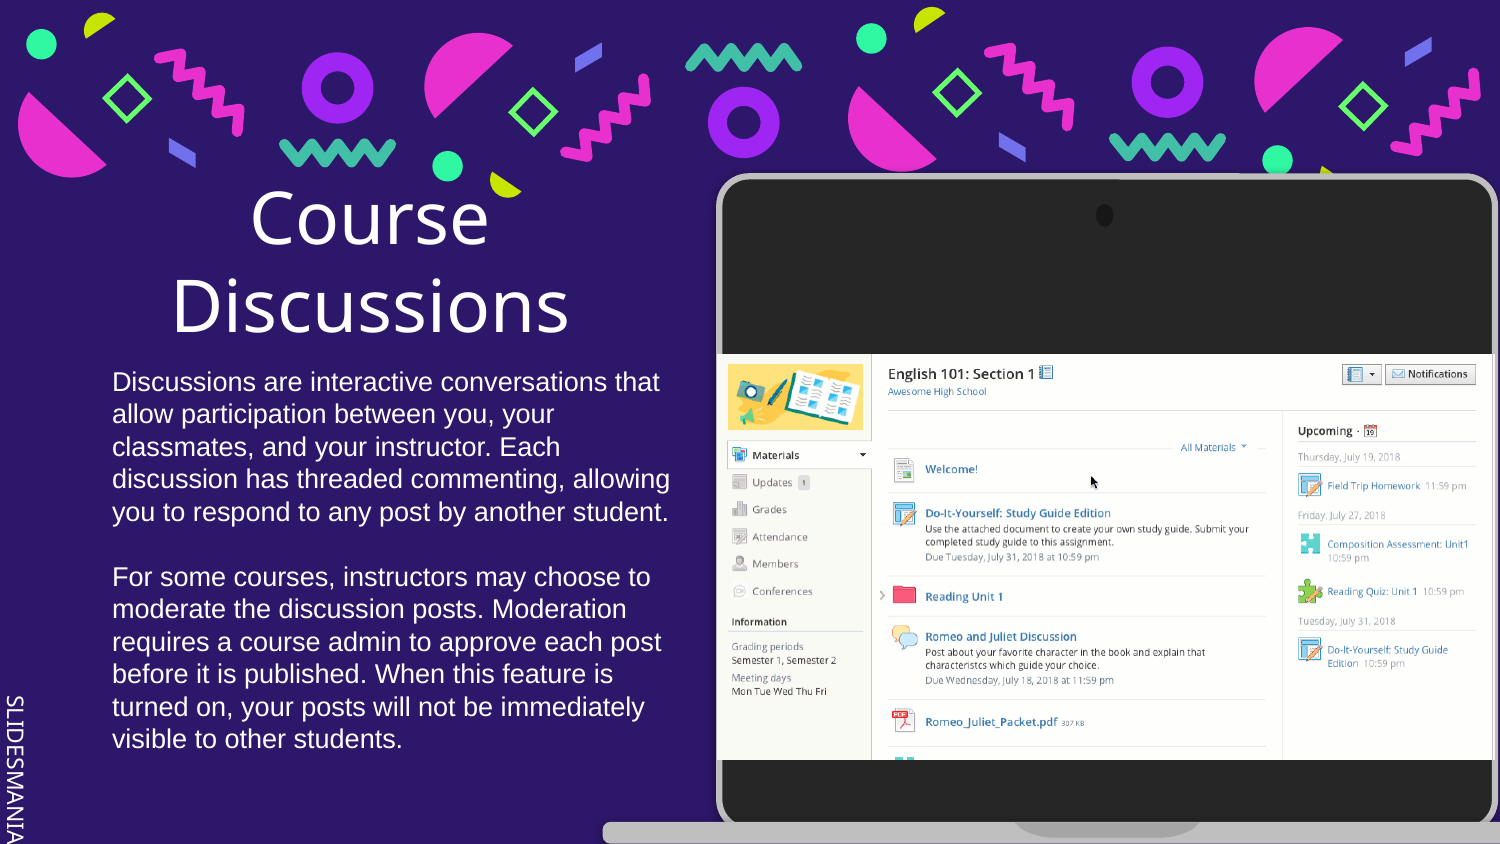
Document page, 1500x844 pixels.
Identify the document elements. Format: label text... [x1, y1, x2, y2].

picture [717, 354, 1496, 761]
title Course Discussions [38, 118, 703, 362]
subtitle Discussions are interactive conversations that allow participation between you, your classmates, and your instructor. Each discussion has threaded commenting, allowing you to respond to any post by another student. For some courses, instructors may choose to moderate the discussion posts. Moderation requires a course admin to approve each post before it is published. When this feature is turned on, your posts will not be immediately visible to other students. [22, 457, 597, 661]
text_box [602, 176, 1500, 844]
